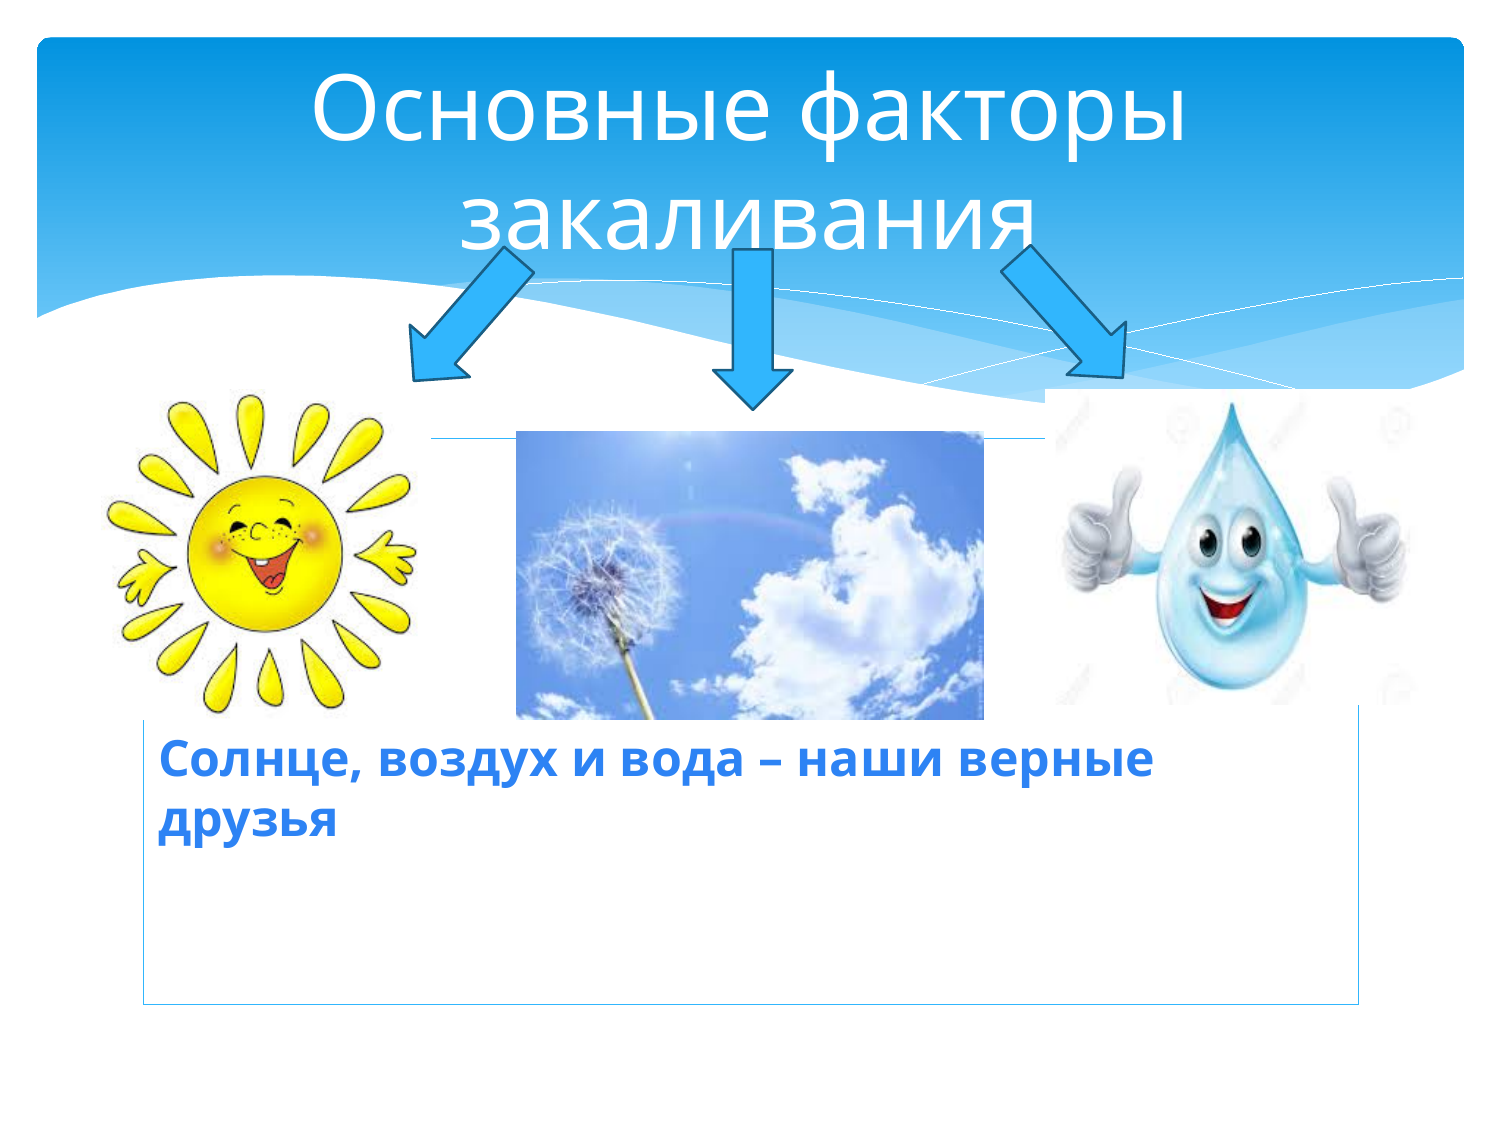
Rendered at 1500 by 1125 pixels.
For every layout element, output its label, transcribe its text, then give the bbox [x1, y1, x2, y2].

picture [516, 430, 984, 720]
picture [100, 389, 432, 720]
list Солнце, воздух и вода – наши верные друзья [143, 438, 1359, 1005]
text_box [408, 245, 536, 383]
title Основные факторы закаливания [75, 55, 1425, 261]
text_box [1000, 244, 1128, 380]
text_box [711, 248, 794, 411]
picture [1045, 389, 1424, 705]
